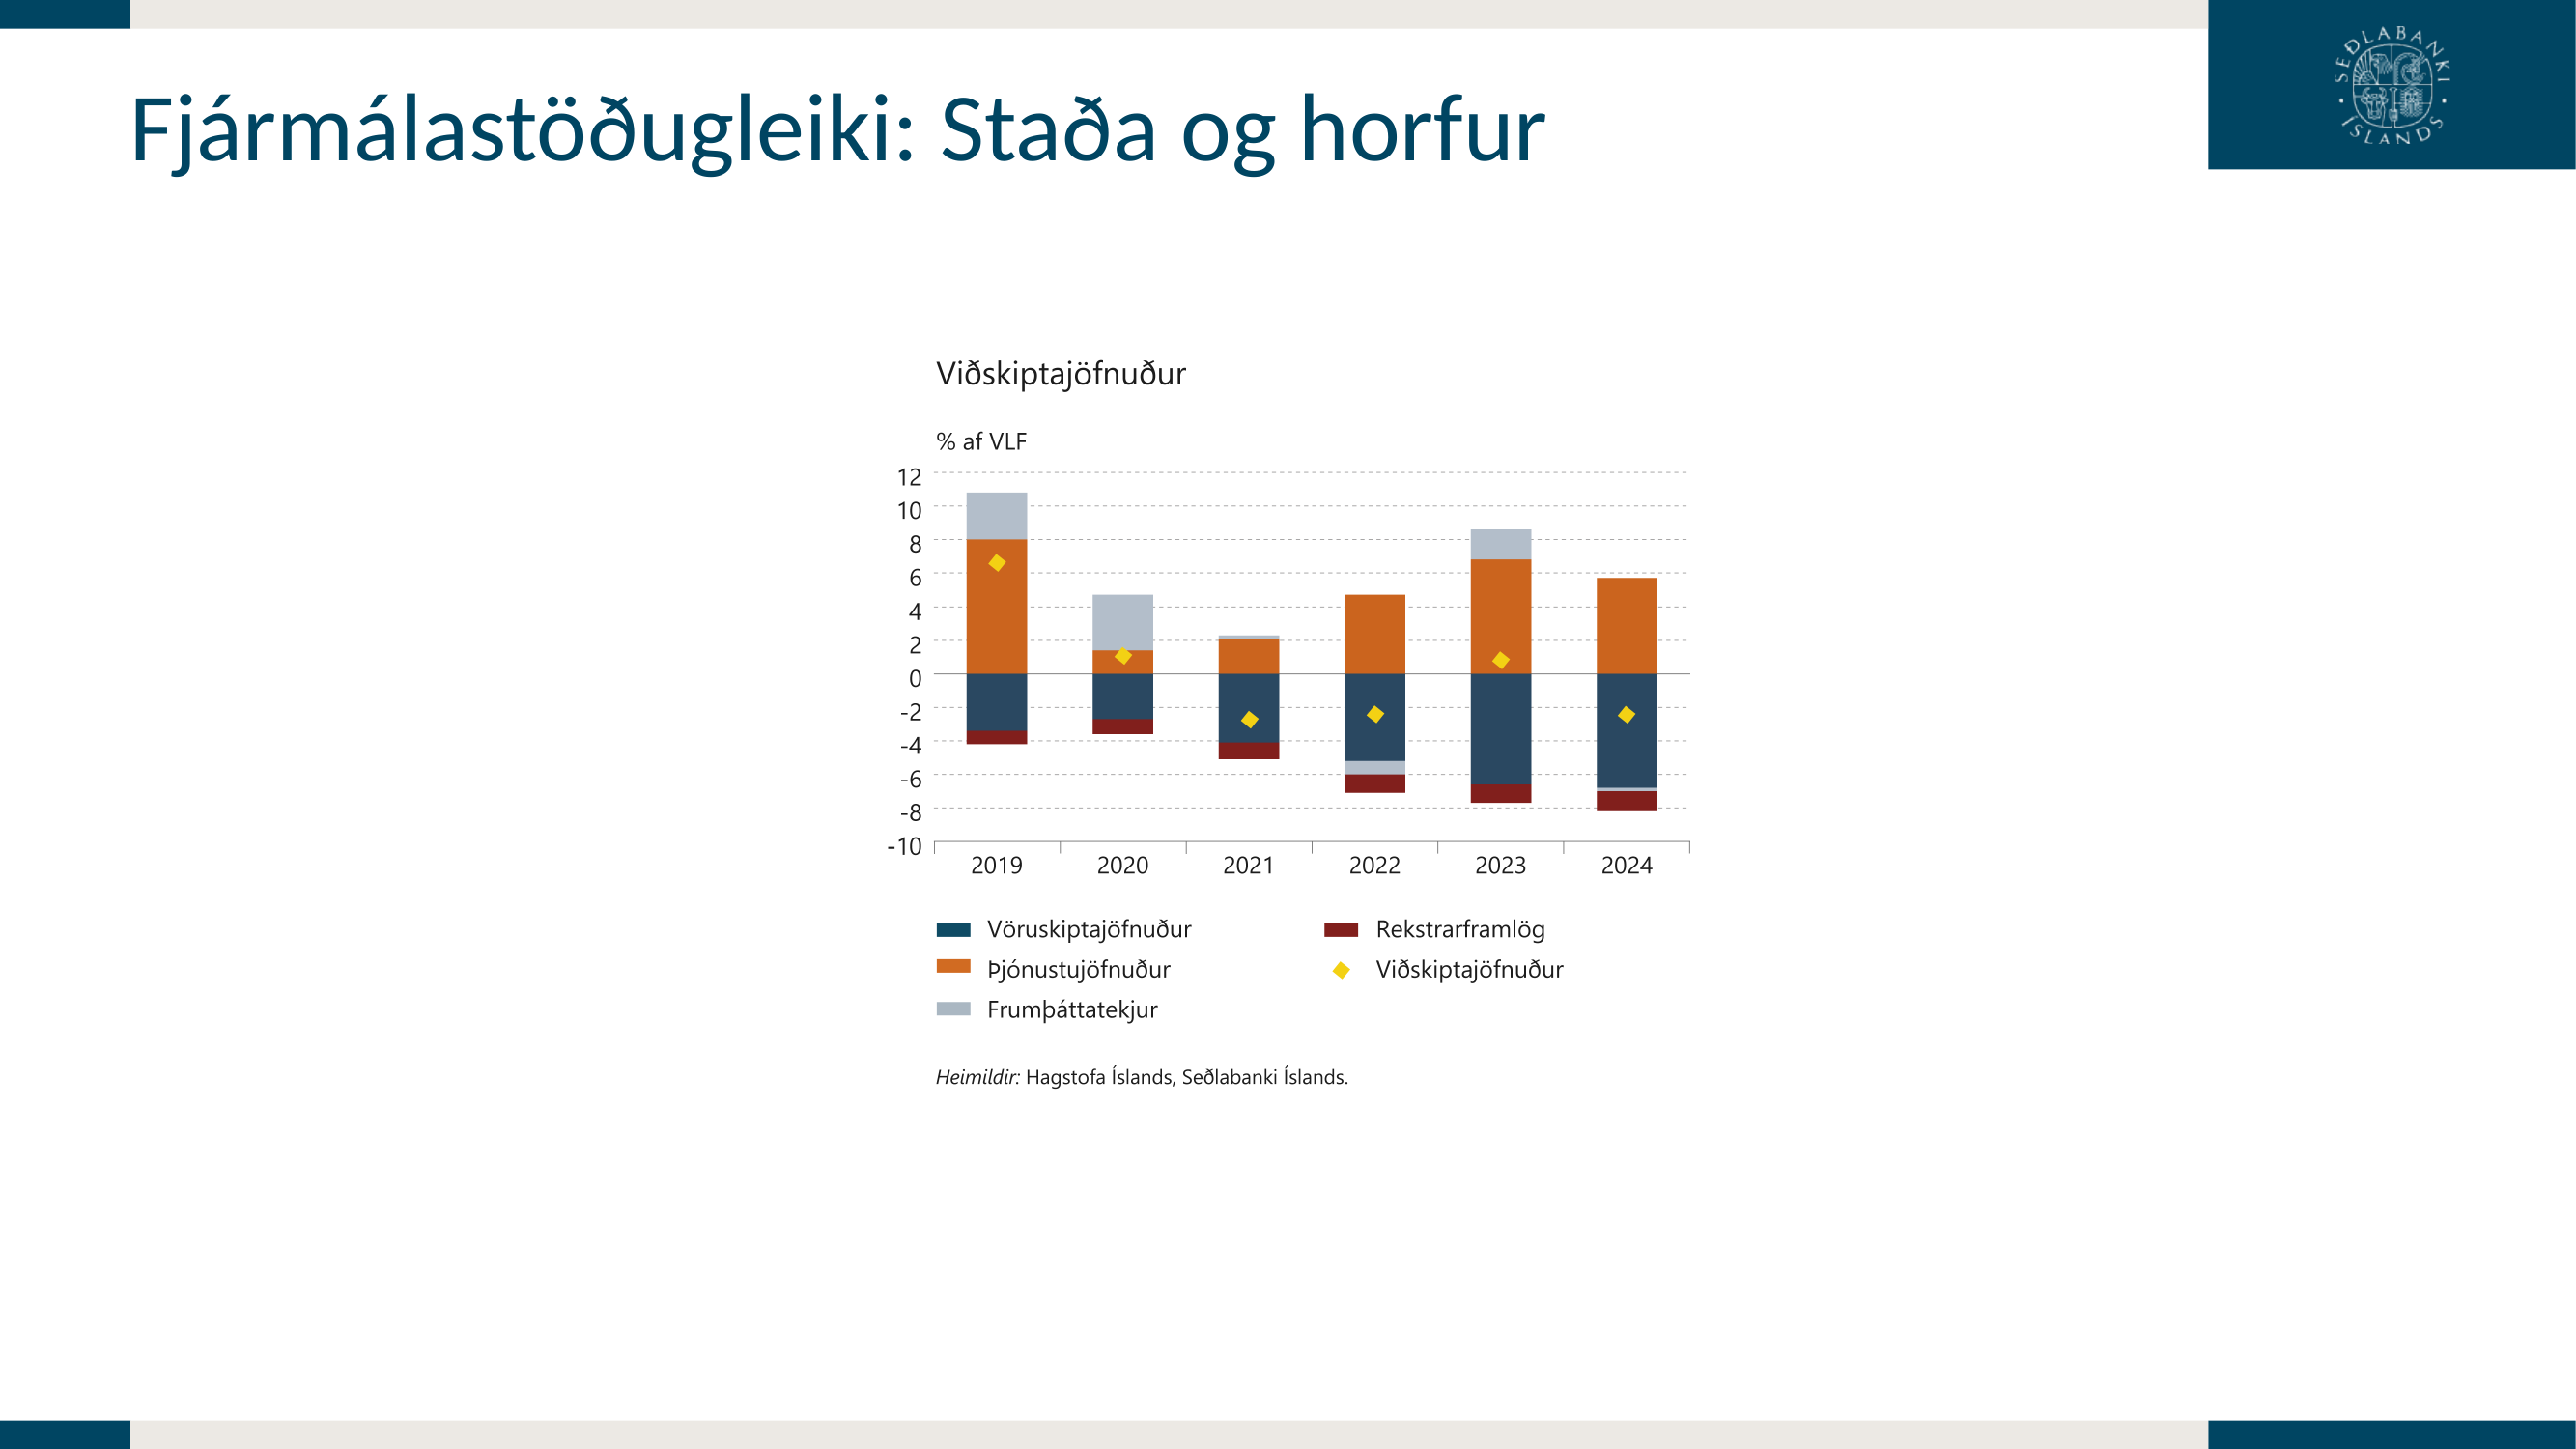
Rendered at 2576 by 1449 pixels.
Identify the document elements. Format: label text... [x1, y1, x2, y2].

picture [885, 356, 1690, 1093]
title Fjármálastöðugleiki: Staða og horfur [129, 86, 2178, 290]
